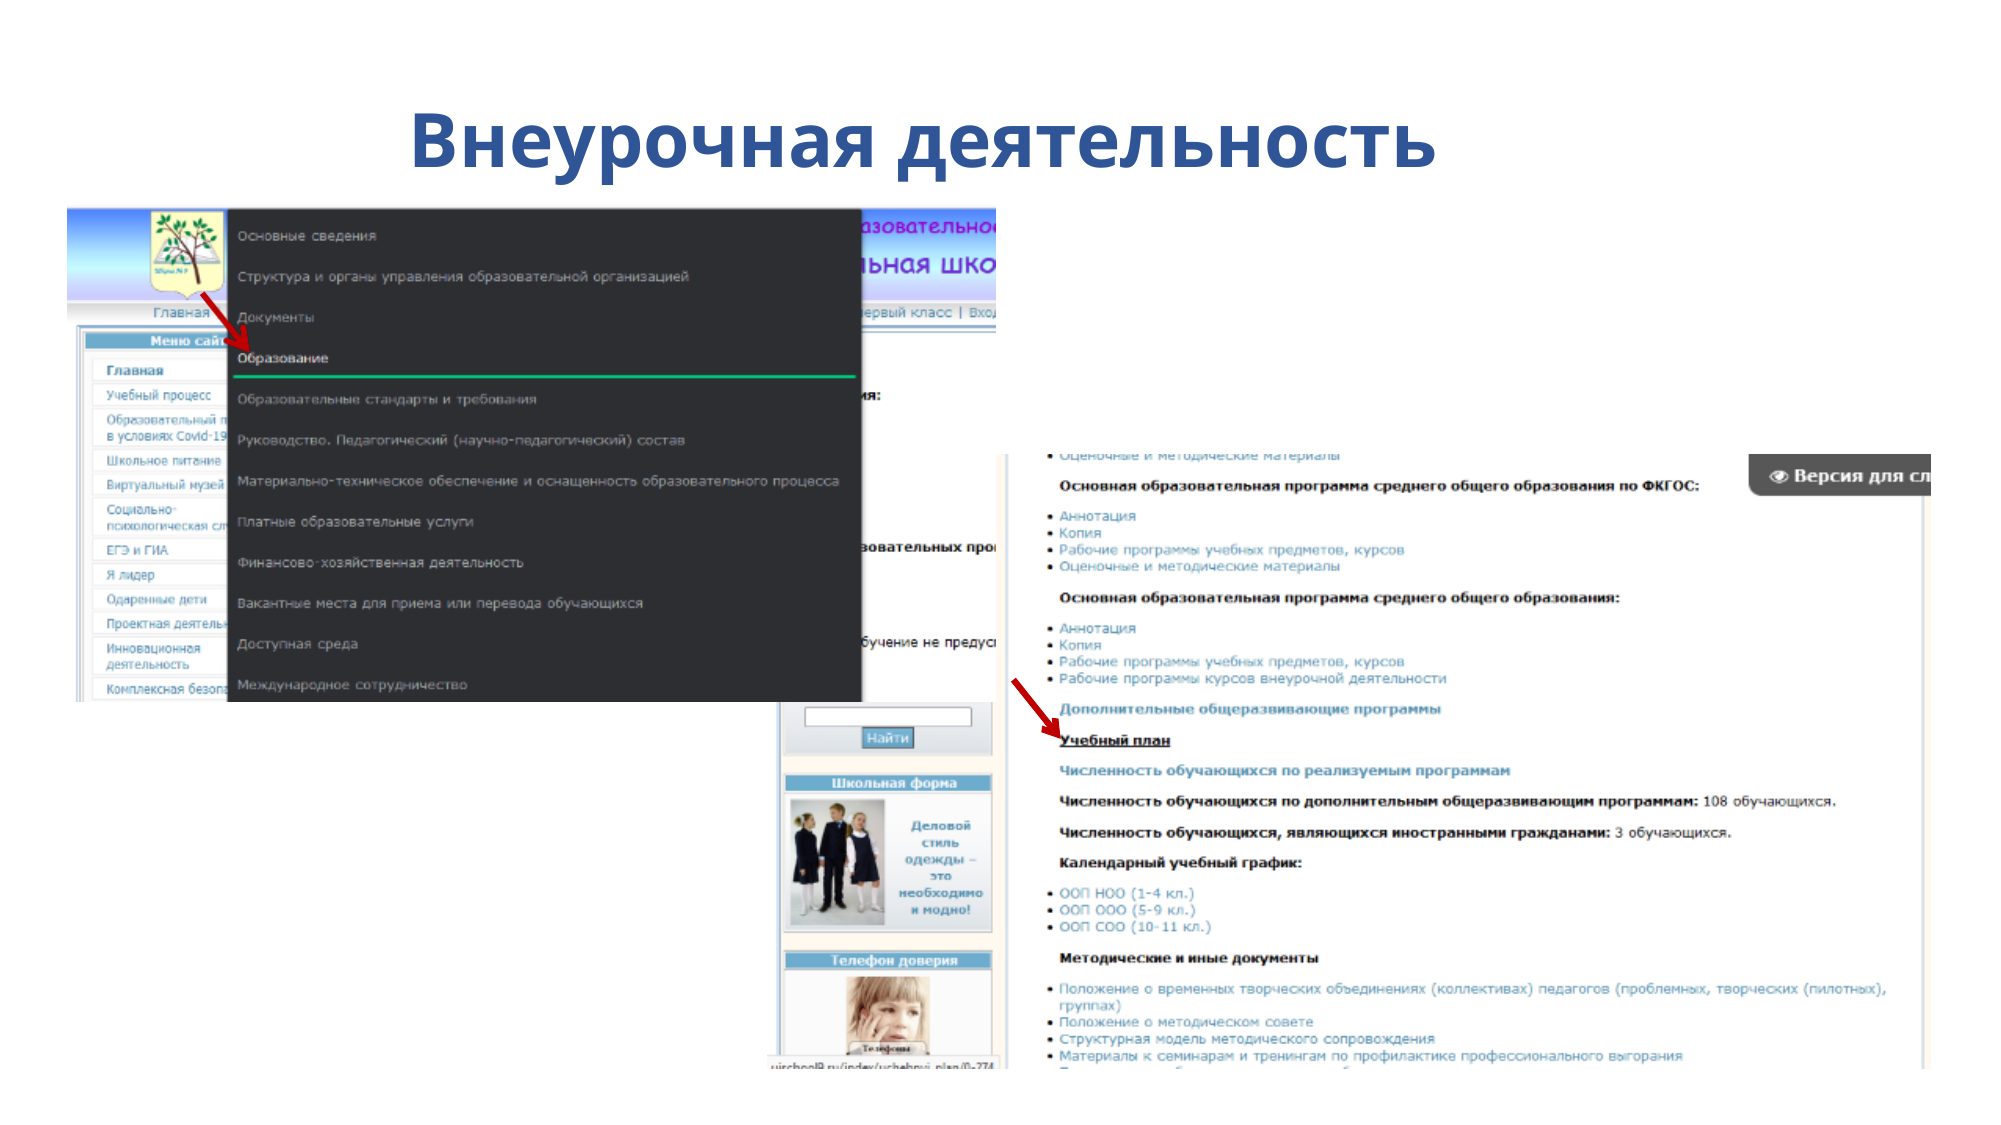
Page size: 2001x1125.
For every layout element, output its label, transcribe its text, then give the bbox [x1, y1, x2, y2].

text_box Внеурочная деятельность [394, 85, 1532, 190]
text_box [1013, 679, 1061, 739]
picture [67, 205, 1931, 1069]
